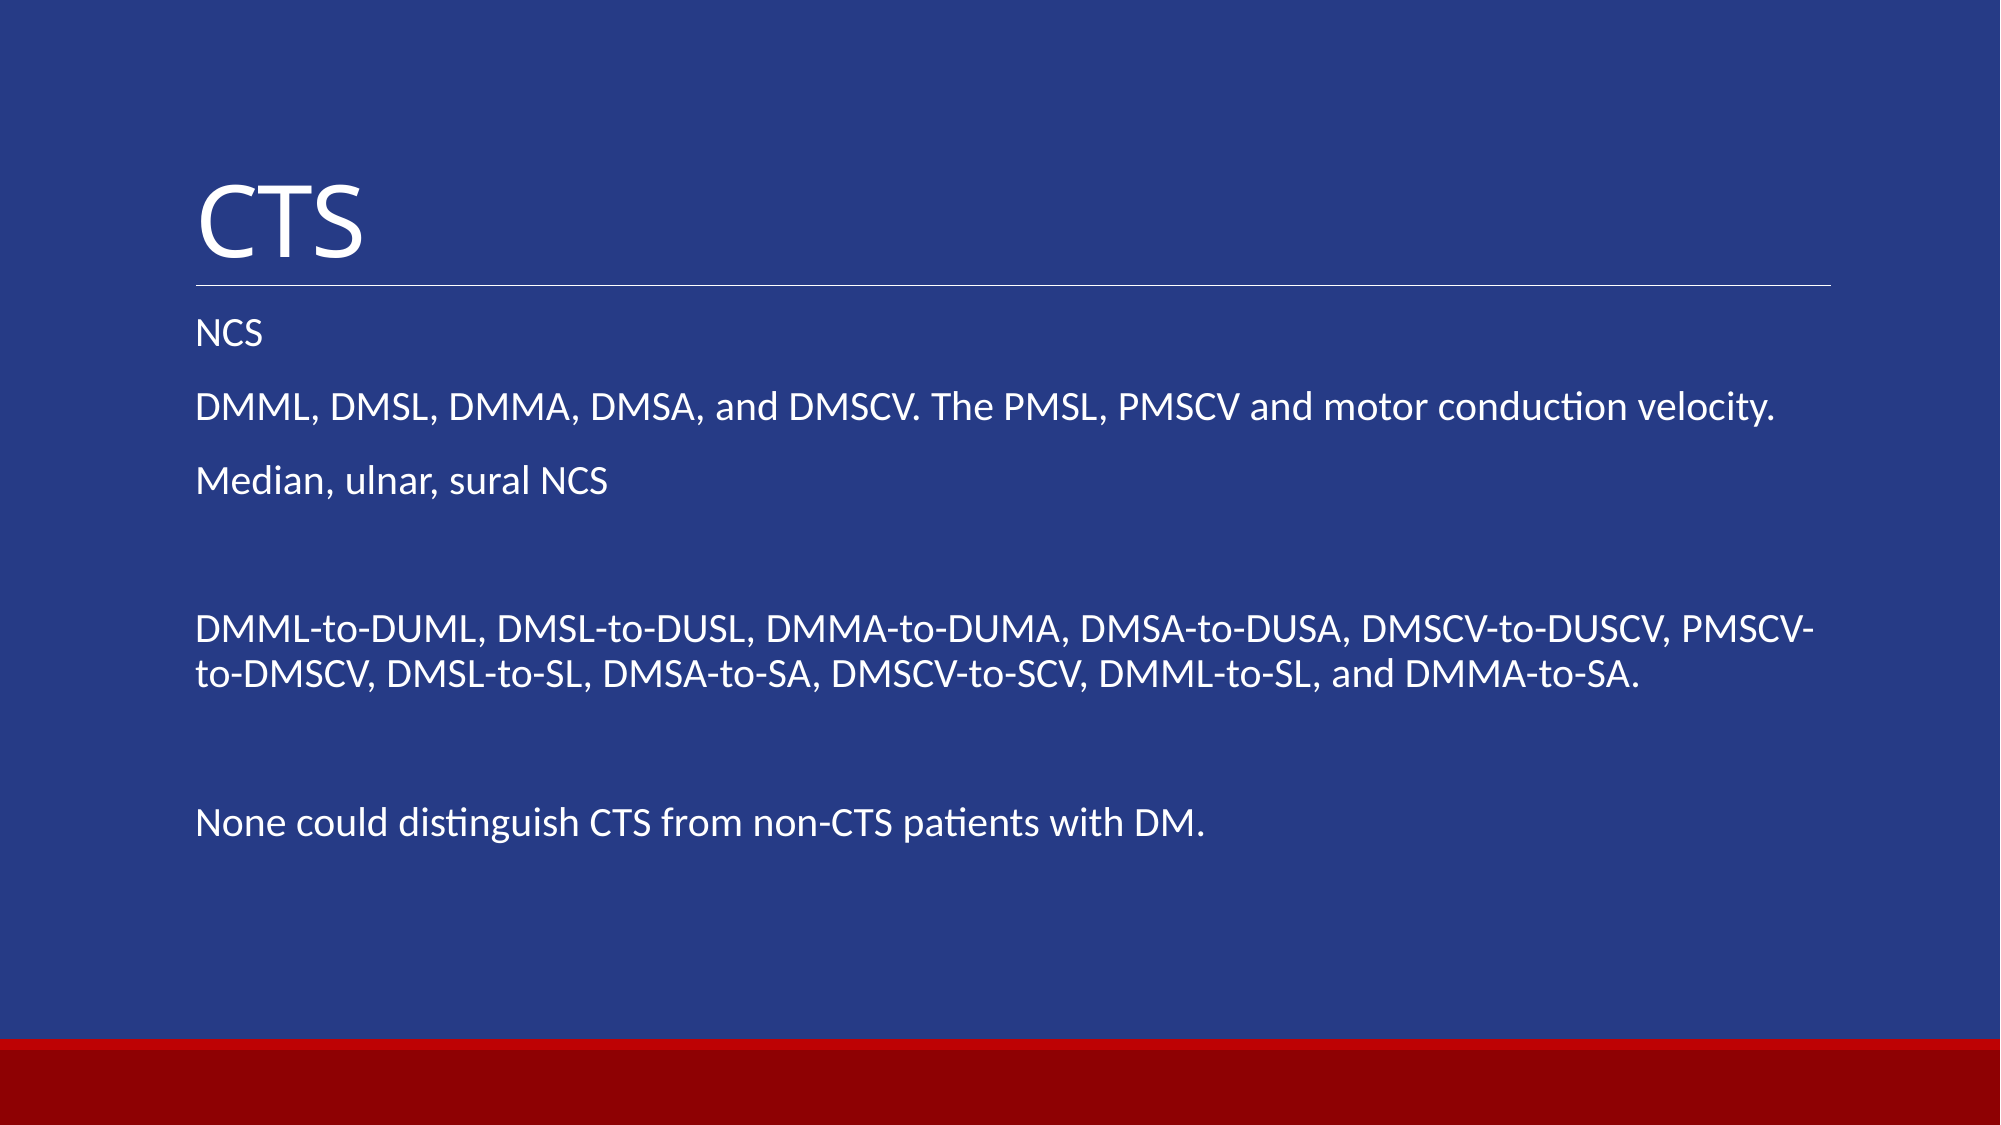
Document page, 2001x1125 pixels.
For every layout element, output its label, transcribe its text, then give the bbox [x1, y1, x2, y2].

list NCS DMML, DMSL, DMMA, DMSA, and DMSCV. The PMSL, PMSCV and motor conduction velocity. Median, ulnar, sural NCS DMML-to-DUML, DMSL-to-DUSL, DMMA-to-DUMA, DMSA-to-DUSA, DMSCV-to-DUSCV, PMSCV-to-DMSCV, DMSL-to-SL, DMSA-to-SA, DMSCV-to-SCV, DMML-to-SL, and DMMA-to-SA. None could distinguish CTS from non-CTS patients with DM. [180, 302, 1830, 963]
title CTS [180, 47, 1830, 285]
